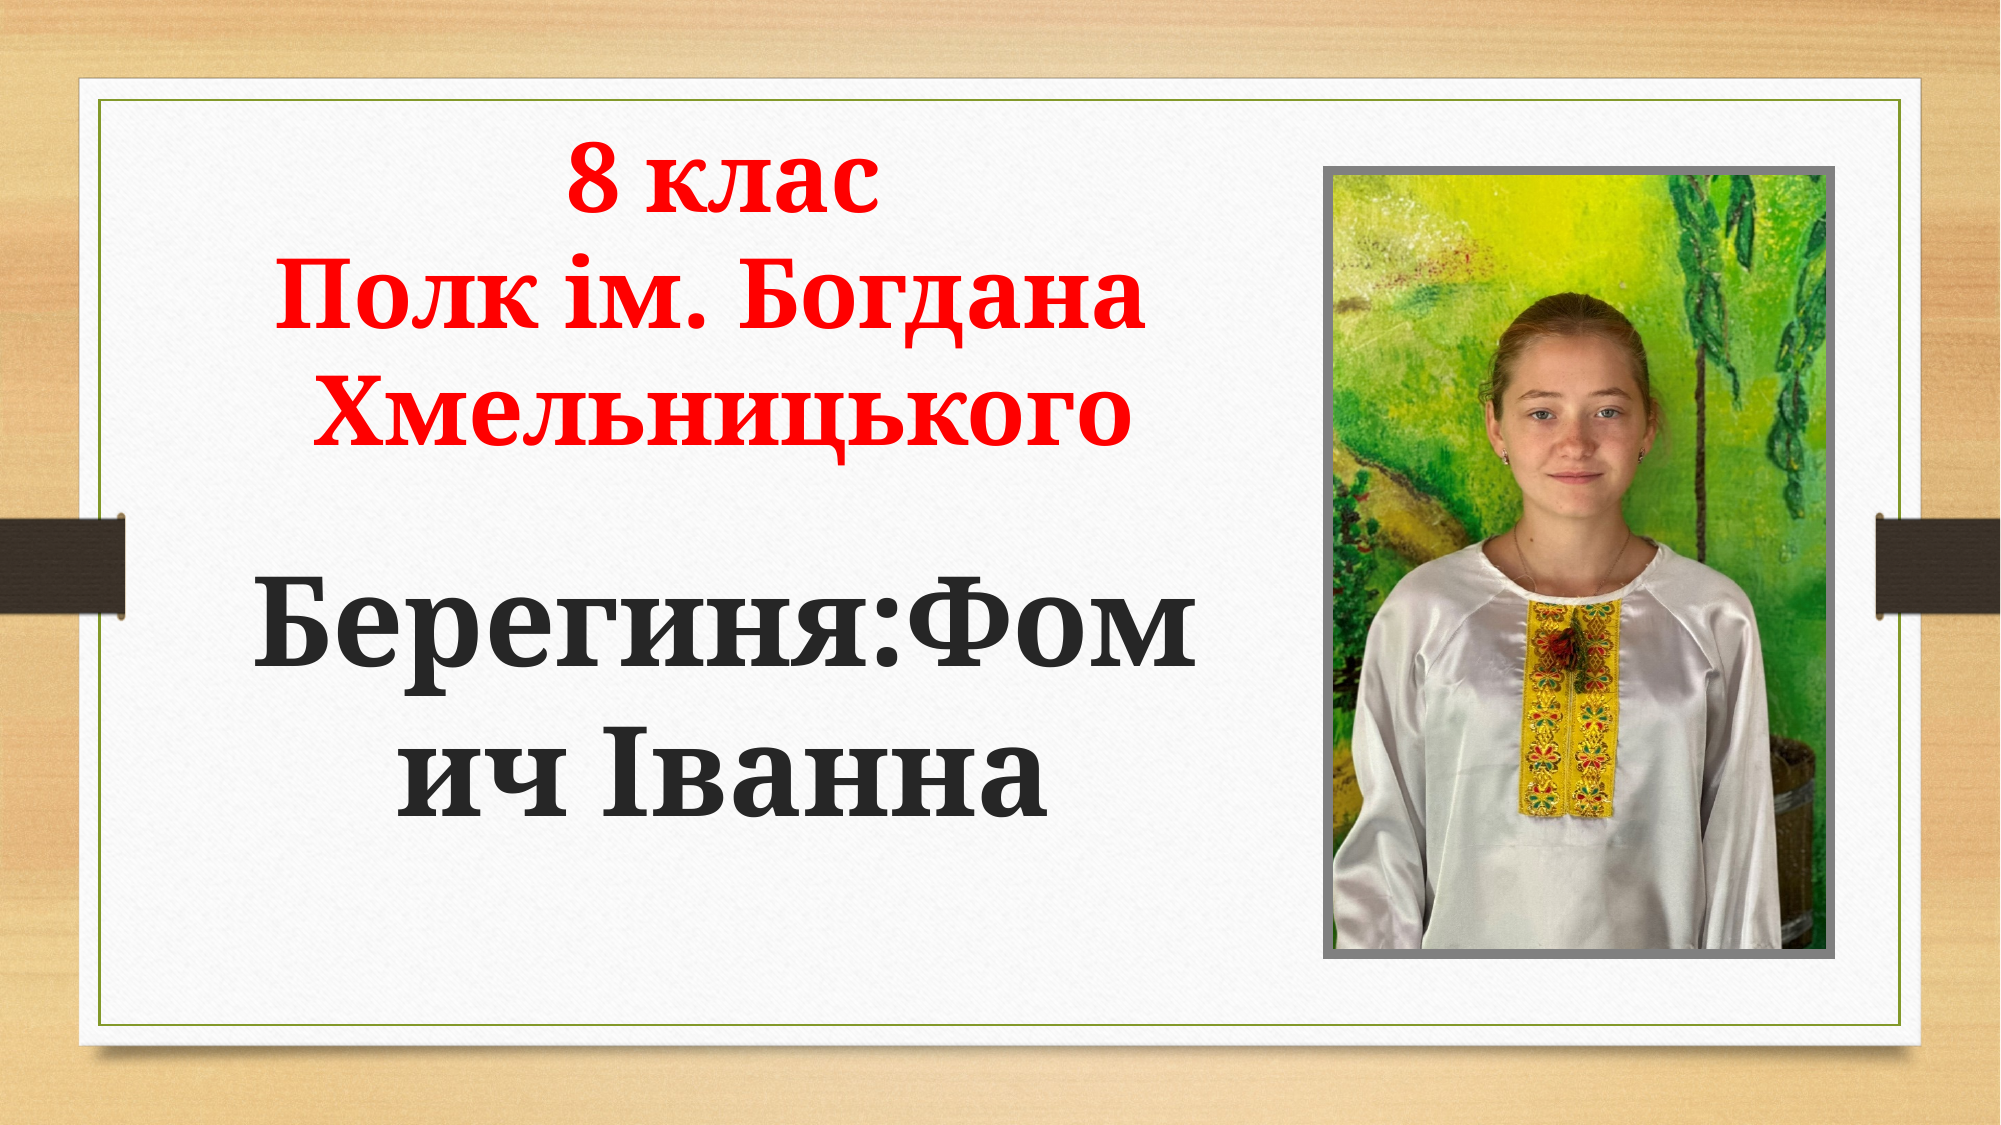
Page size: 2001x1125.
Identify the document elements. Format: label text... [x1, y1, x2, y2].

list Берегиня:Фомич Іванна [212, 534, 1237, 834]
picture [0, 0, 2001, 1125]
title 8 клас Полк ім. Богдана Хмельницького [212, 99, 1237, 534]
